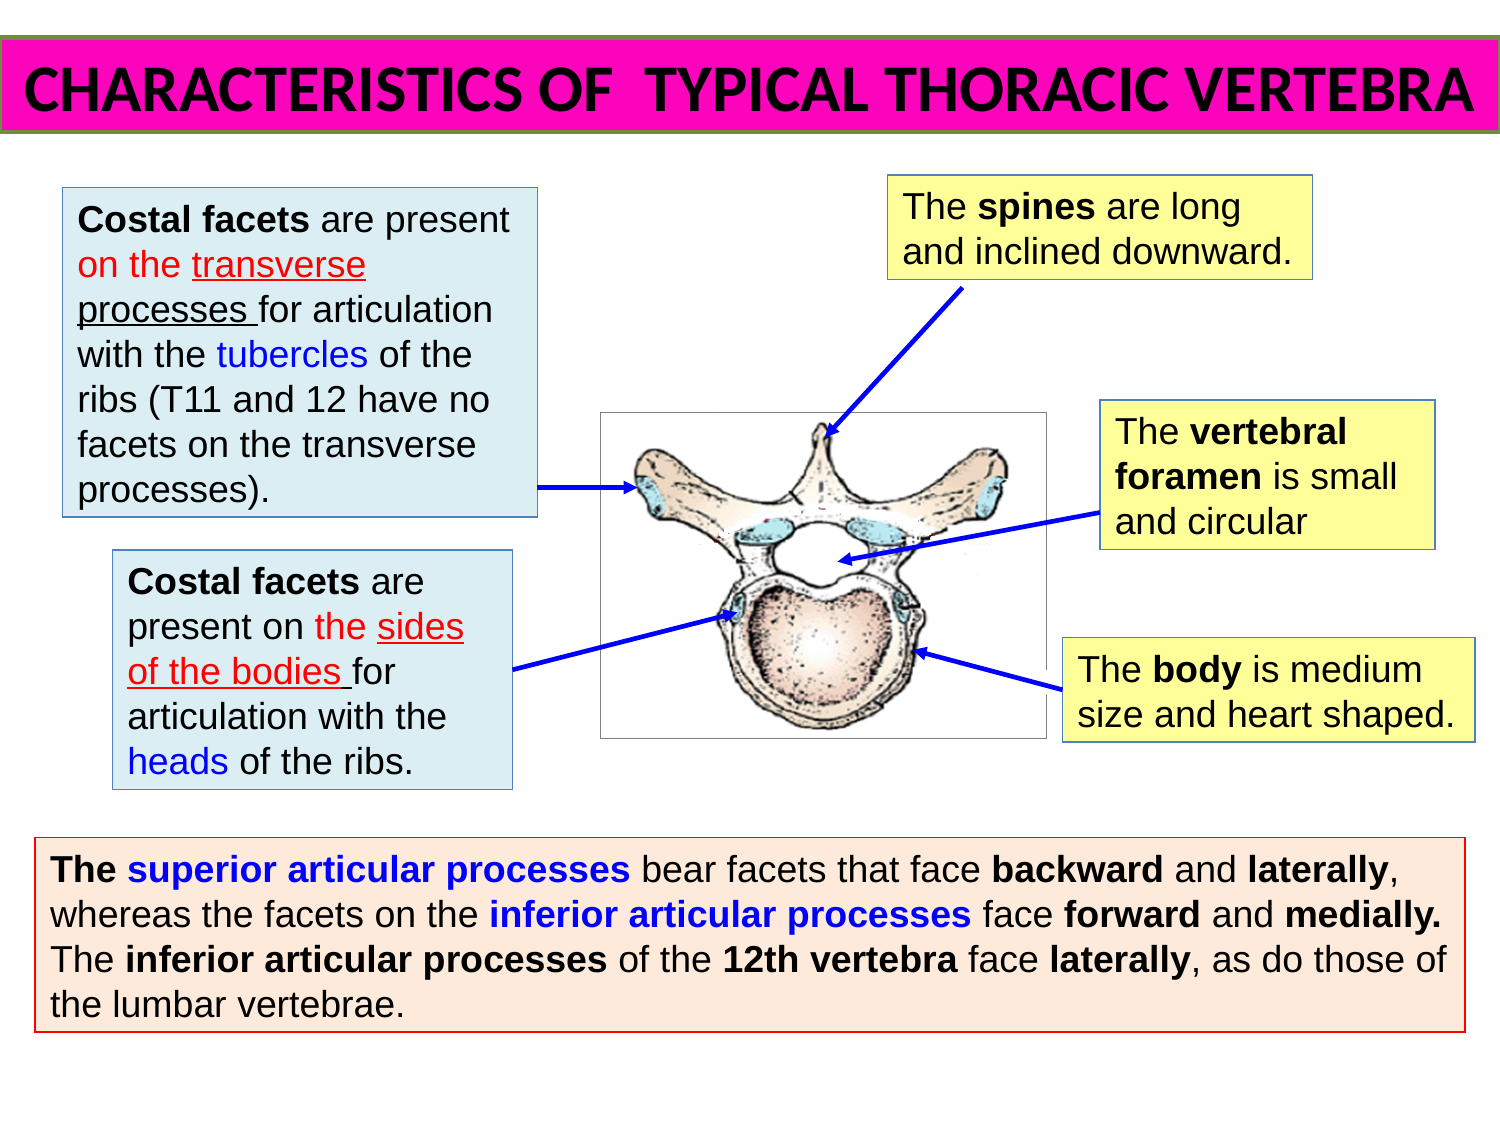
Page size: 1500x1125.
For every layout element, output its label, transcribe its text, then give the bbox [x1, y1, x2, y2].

text_box The body is medium size and heart shaped. [1062, 637, 1475, 743]
text_box The vertebral foramen is small and circular [1100, 399, 1436, 550]
text_box Costal facets are present on the sides of the bodies for articulation with the heads of the ribs. [112, 549, 513, 790]
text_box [837, 512, 1101, 562]
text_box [824, 287, 963, 438]
text_box The superior articular processes bear facets that face backward and laterally, whereas the facets on the inferior articular processes face forward and medially. The inferior articular processes of the 12th vertebra face laterally, as do those of the lumbar vertebrae. [35, 837, 1465, 1033]
text_box The spines are long and inclined downward. [887, 174, 1313, 280]
picture [599, 412, 1047, 740]
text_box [512, 612, 738, 672]
text_box Costal facets are present on the transverse processes for articulation with the tubercles of the ribs (T11 and 12 have no facets on the transverse processes). [62, 187, 538, 518]
text_box CHARACTERISTICS OF TYPICAL THORACIC VERTEBRA [0, 35, 1500, 134]
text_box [912, 649, 1063, 691]
